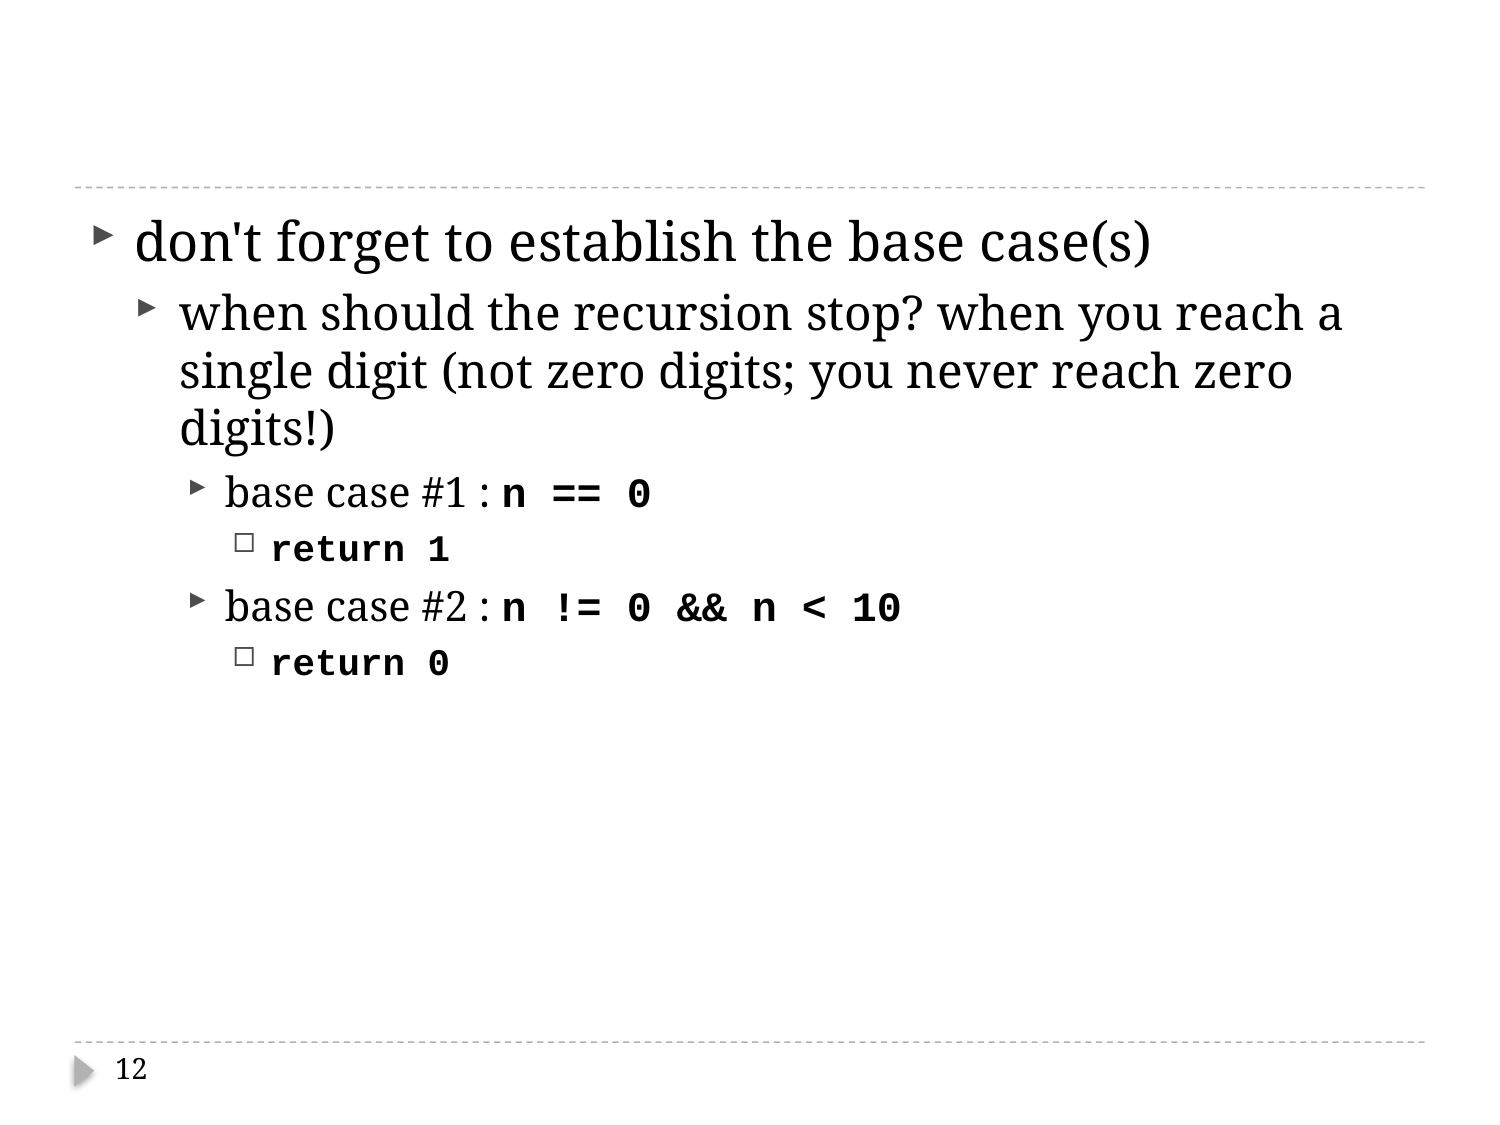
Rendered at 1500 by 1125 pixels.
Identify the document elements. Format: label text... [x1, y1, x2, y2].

list don't forget to establish the base case(s) when should the recursion stop? when you reach a single digit (not zero digits; you never reach zero digits!) base case #1 : n == 0 return 1 base case #2 : n != 0 && n < 10 return 0 [74, 199, 1426, 1011]
slide_number 12 [100, 1042, 426, 1103]
